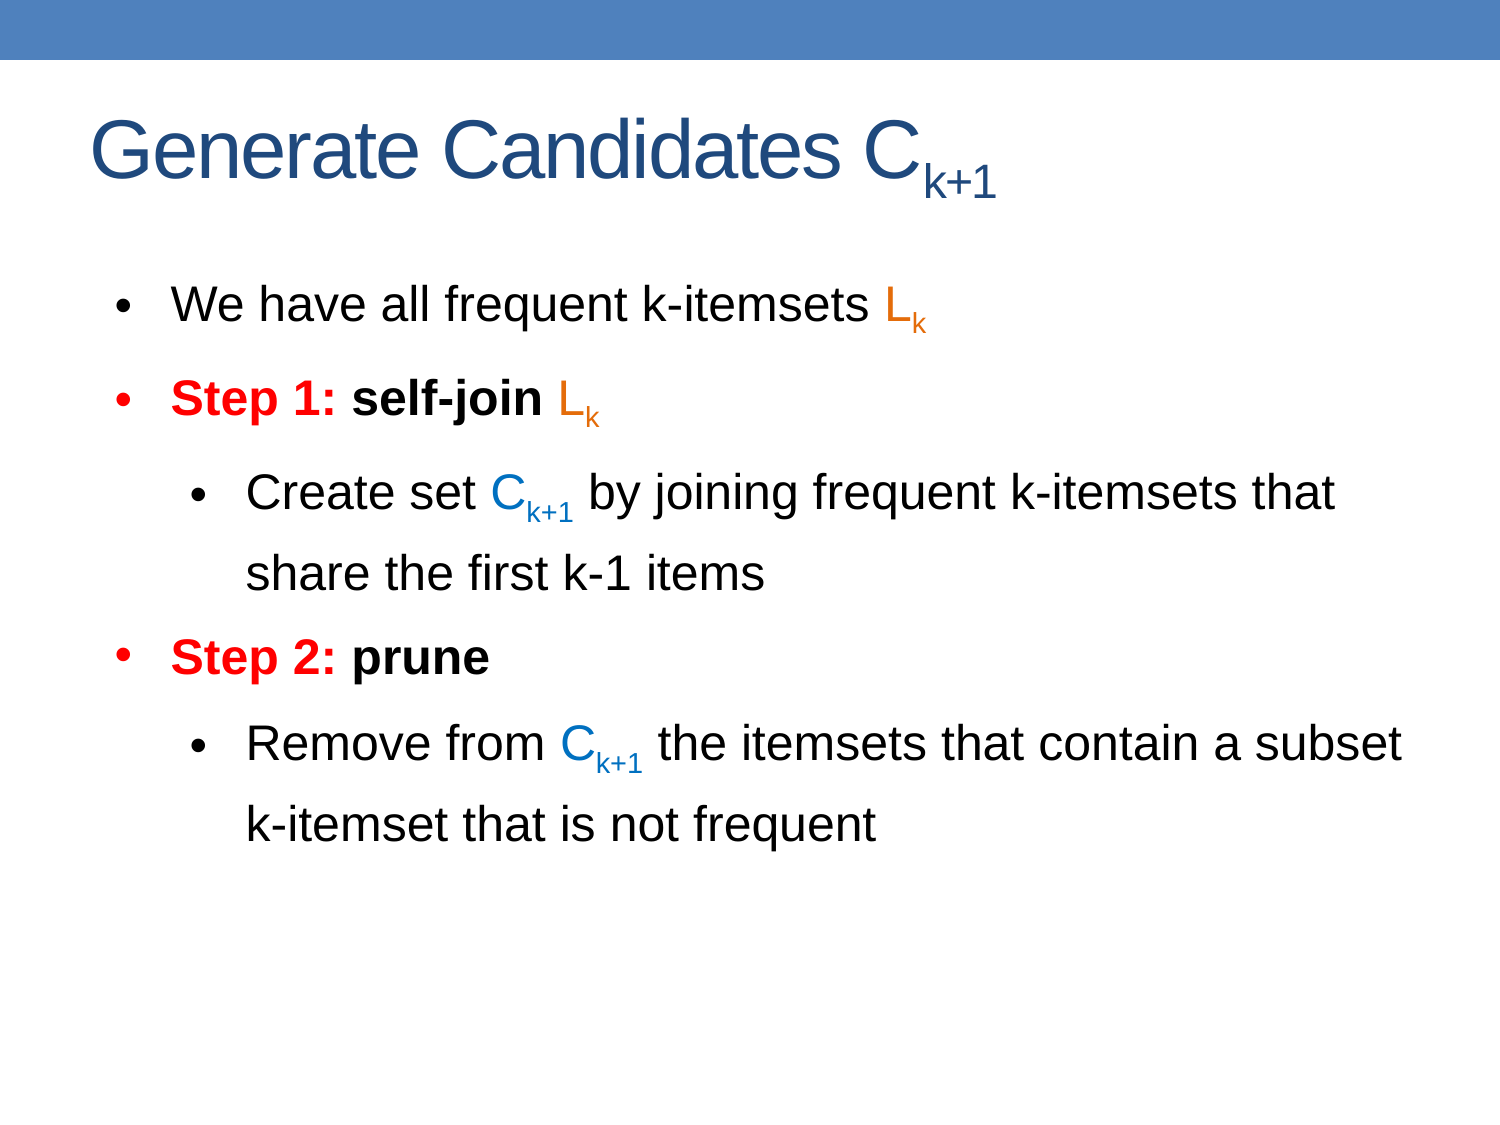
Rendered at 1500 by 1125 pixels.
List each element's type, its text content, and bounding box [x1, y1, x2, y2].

text_box Generate Candidates Ck+1 [74, 87, 1425, 250]
text_box We have all frequent k-itemsets Lk Step 1: self-join Lk‏ Create set Ck+1 by joining frequent k-itemsets that share the first k-1 items Step 2: prune Remove from Ck+1 the itemsets that contain a subset k-itemset that is not frequent [99, 249, 1463, 950]
